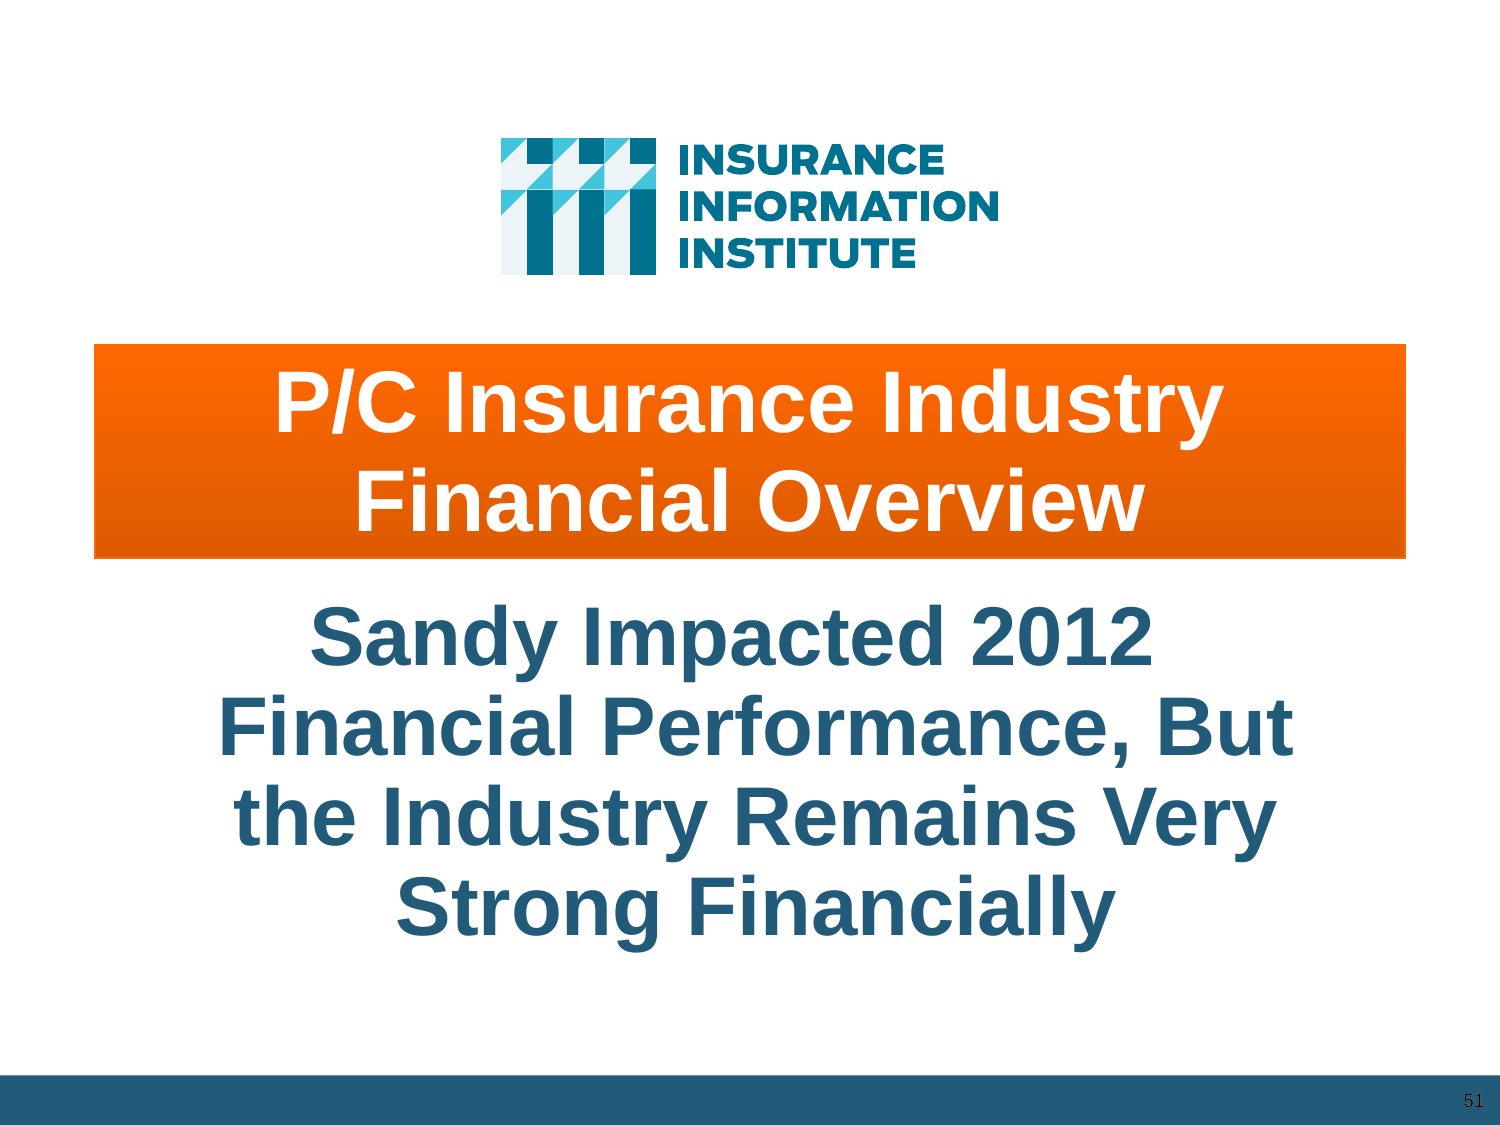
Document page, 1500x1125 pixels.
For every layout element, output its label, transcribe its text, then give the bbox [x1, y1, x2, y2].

text_box P/C Insurance Industry Financial Overview [95, 345, 1405, 559]
text_box Sandy Impacted 2012 Financial Performance, But the Industry Remains Very Strong Financially [125, 586, 1339, 962]
slide_number 51 [1410, 1091, 1485, 1112]
picture [500, 137, 998, 275]
text_box [0, 1075, 1500, 1125]
